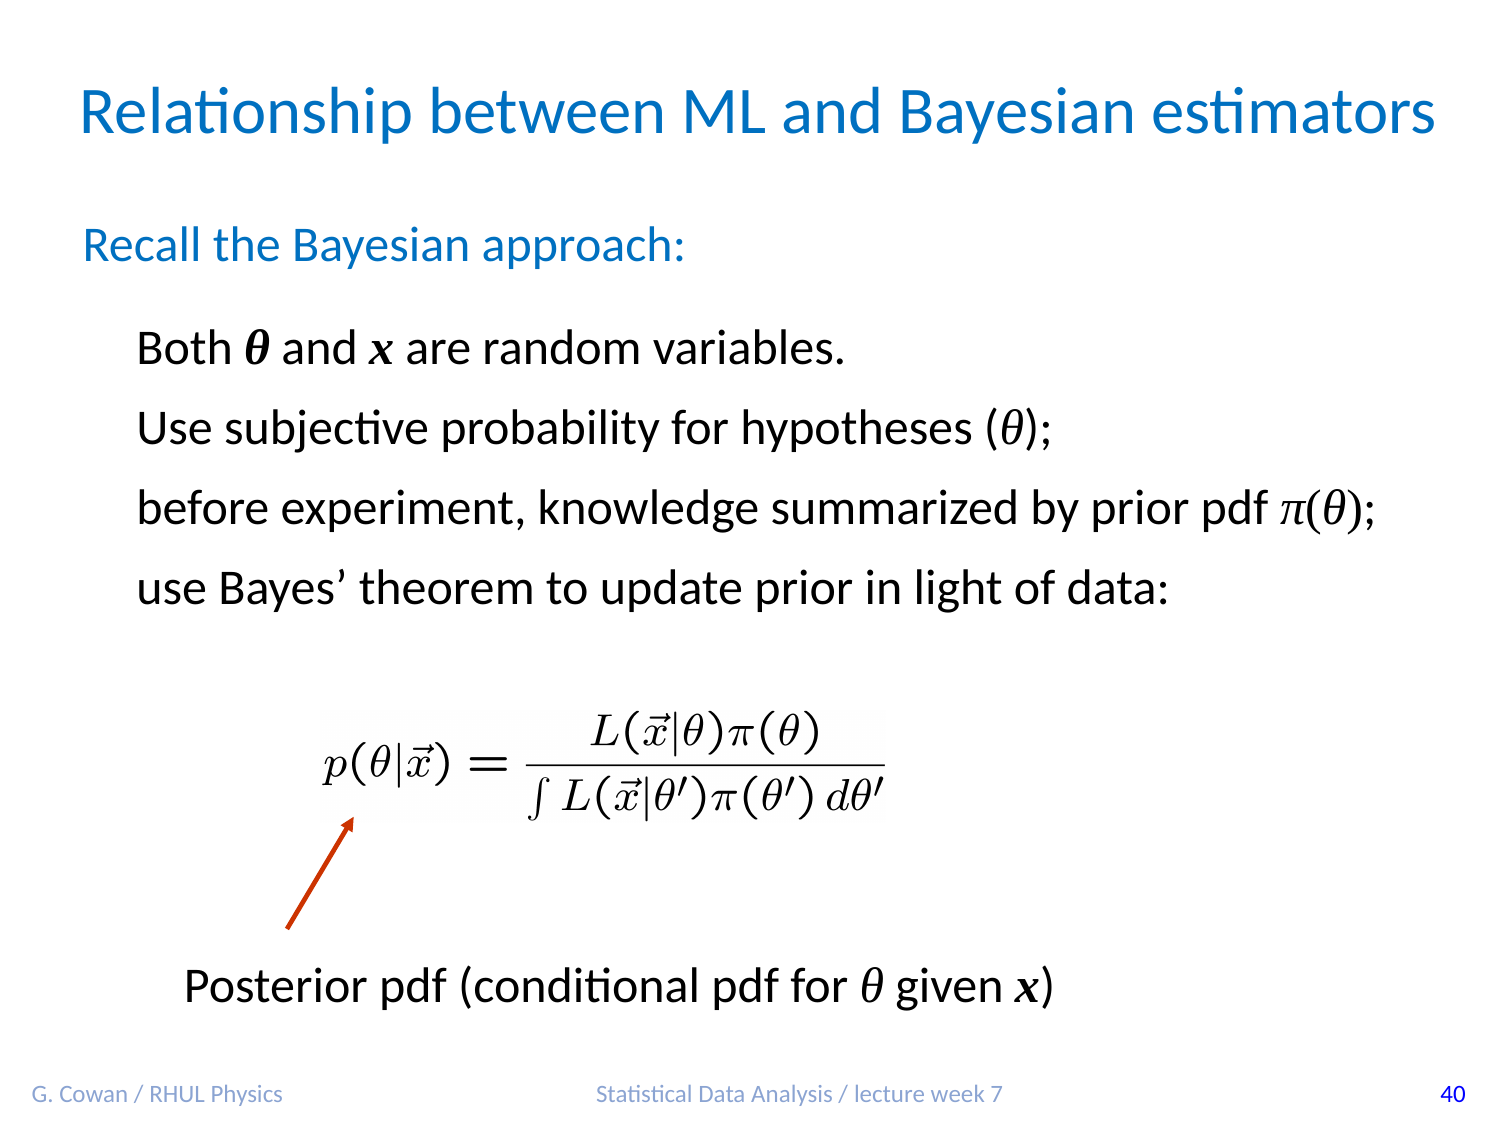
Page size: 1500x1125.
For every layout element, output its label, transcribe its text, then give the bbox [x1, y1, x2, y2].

slide_number G. Cowan / RHUL Physics [16, 1062, 338, 1123]
text_box Recall the Bayesian approach: [68, 204, 702, 280]
text_box Relationship between ML and Bayesian estimators [58, 59, 1459, 147]
text_box Posterior pdf (conditional pdf for θ given x) [169, 945, 1071, 1021]
footer Statistical Data Analysis / lecture week 7 [338, 1062, 1262, 1123]
text_box Both θ and x are random variables. Use subjective probability for hypotheses (θ); before experiment, knowledge summarized by prior pdf π(θ); use Bayes’ theorem to update prior in light of data: [121, 306, 1392, 622]
picture [320, 710, 886, 823]
slide_number 40 [1262, 1062, 1481, 1123]
